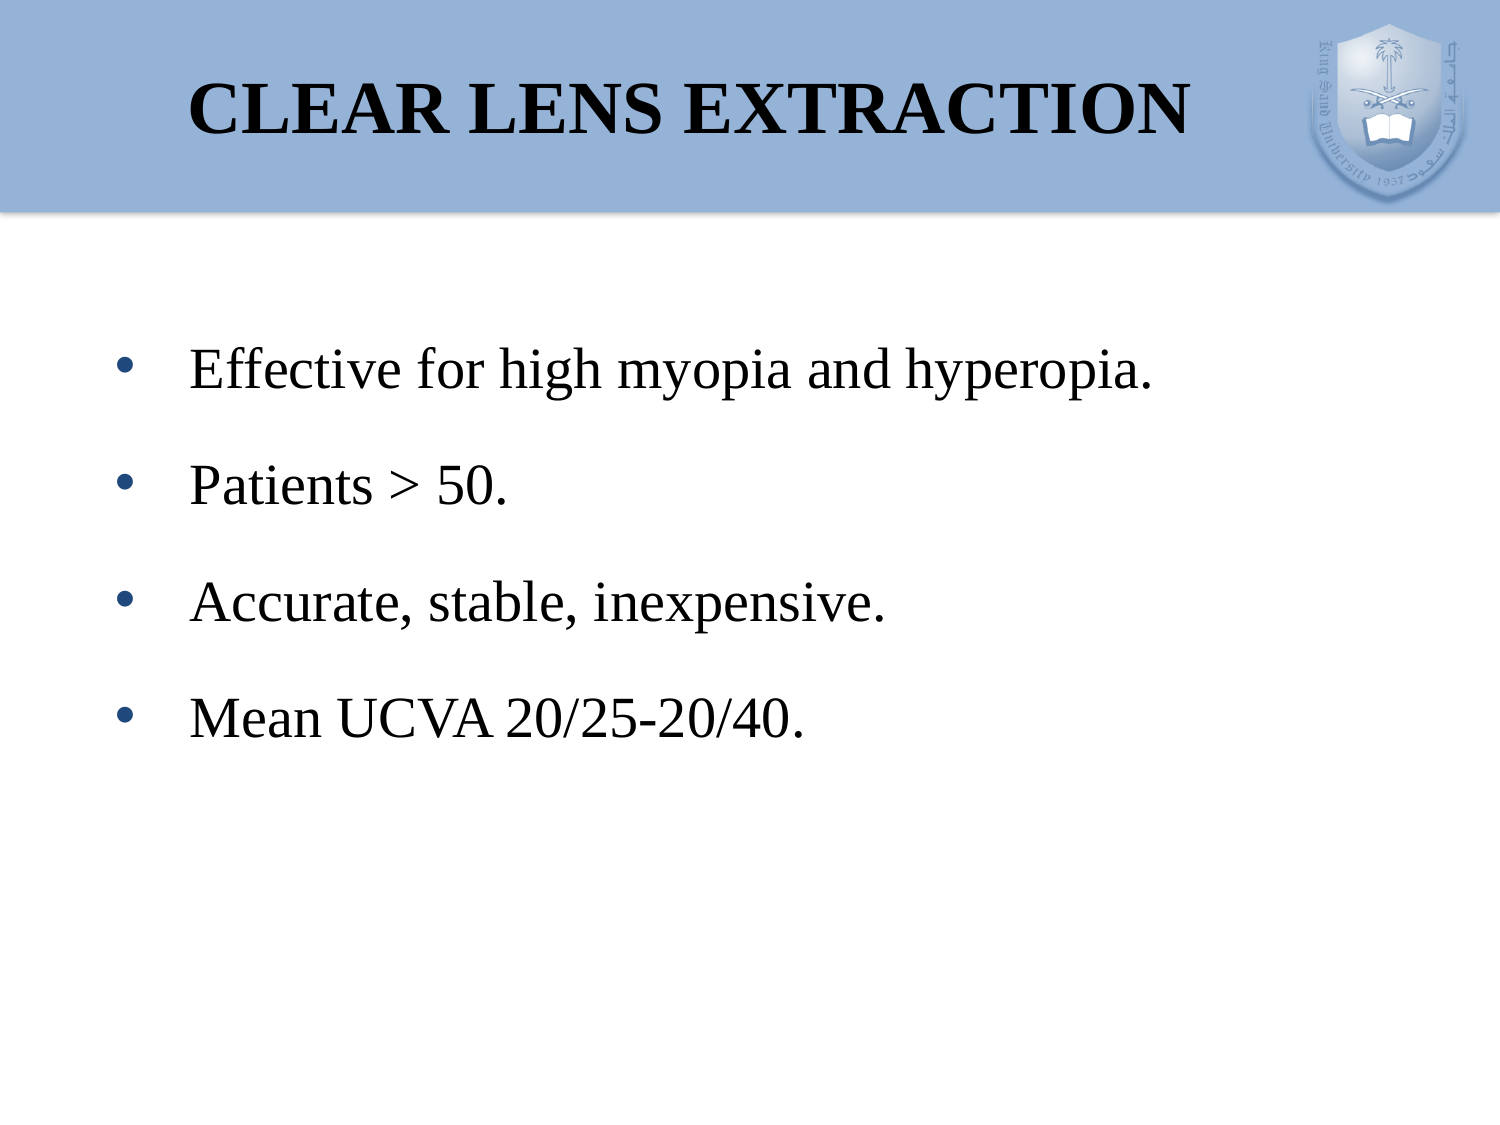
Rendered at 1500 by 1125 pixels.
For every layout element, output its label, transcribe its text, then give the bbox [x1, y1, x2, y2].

text_box Effective for high myopia and hyperopia. Patients > 50. Accurate, stable, inexpensive. Mean UCVA 20/25-20/40. [100, 287, 1425, 1030]
title CLEAR LENS EXTRACTION [75, 45, 1282, 163]
text_box [0, 0, 1500, 213]
picture [1287, 12, 1488, 213]
text_box [41, 243, 1459, 1083]
